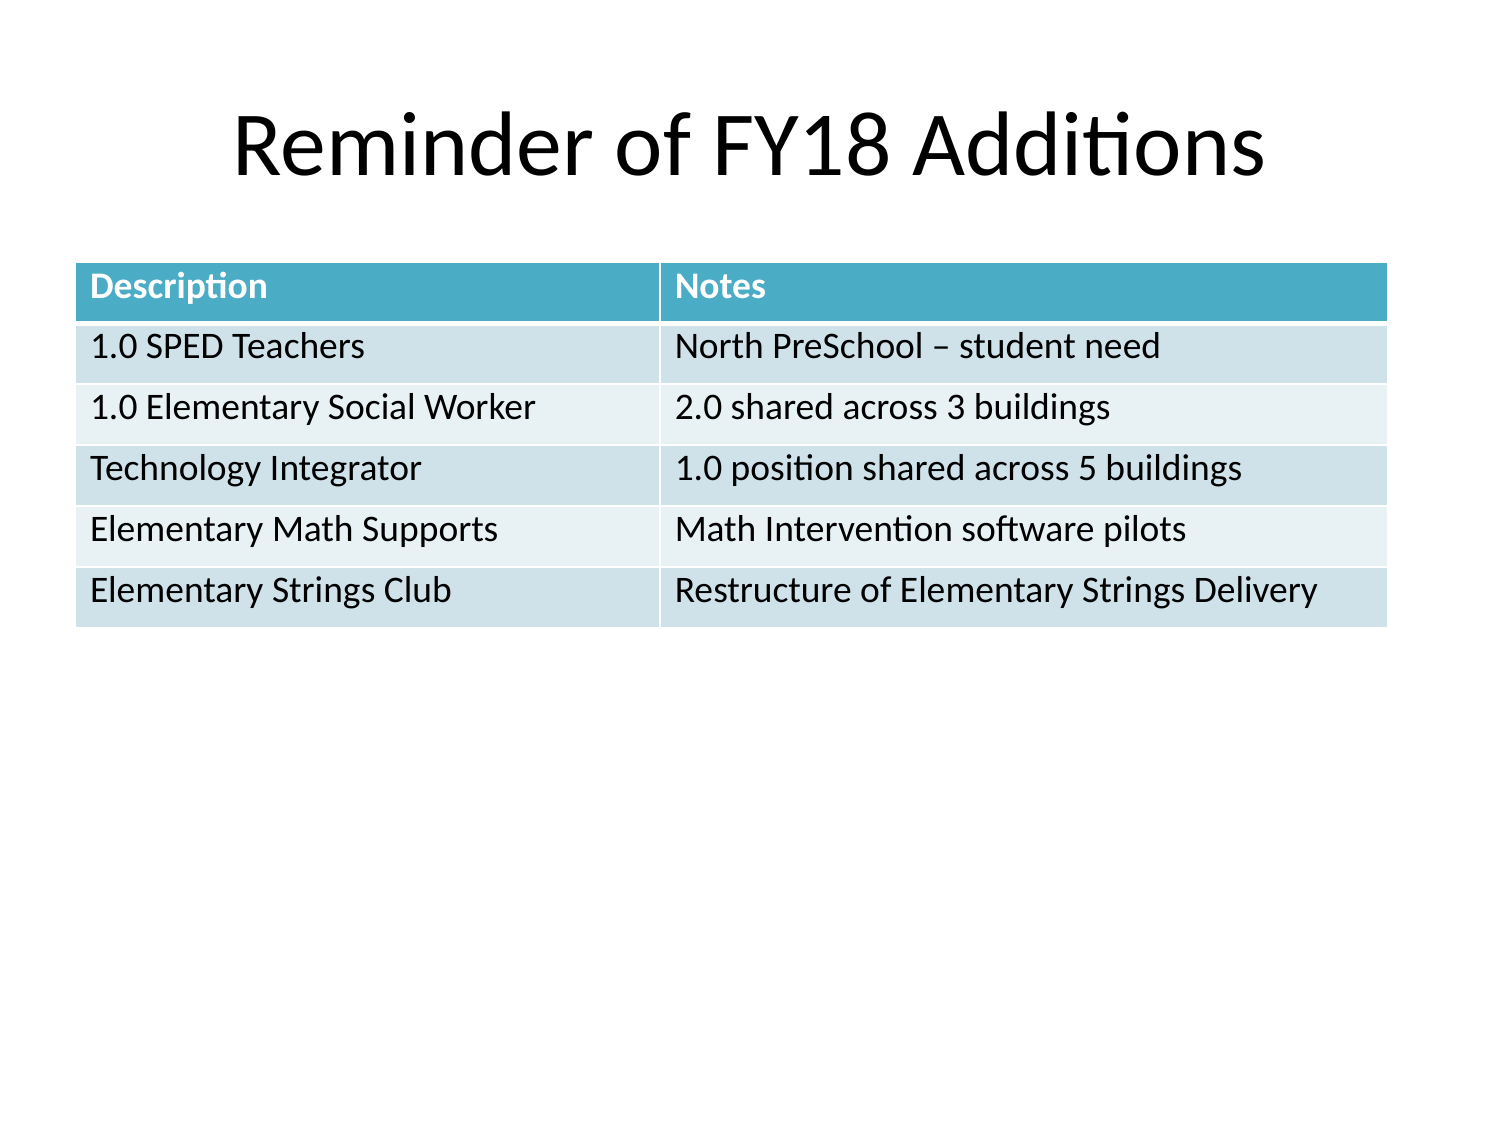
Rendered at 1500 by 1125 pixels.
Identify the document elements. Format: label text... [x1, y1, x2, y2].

table_cell North PreSchool – student need [661, 326, 1387, 383]
table_header Description [76, 263, 659, 321]
table_cell Restructure of Elementary Strings Delivery [661, 568, 1387, 627]
table_cell 1.0 SPED Teachers [76, 326, 659, 383]
table_cell Technology Integrator [76, 446, 659, 505]
table_cell 2.0 shared across 3 buildings [661, 385, 1387, 444]
table_cell 1.0 Elementary Social Worker [76, 385, 659, 444]
table_header Notes [661, 263, 1387, 321]
table_cell Math Intervention software pilots [661, 507, 1387, 566]
table_cell 1.0 position shared across 5 buildings [661, 446, 1387, 505]
table_cell Elementary Math Supports [76, 507, 659, 566]
title Reminder of FY18 Additions [75, 45, 1425, 233]
table_cell Elementary Strings Club [76, 568, 659, 627]
